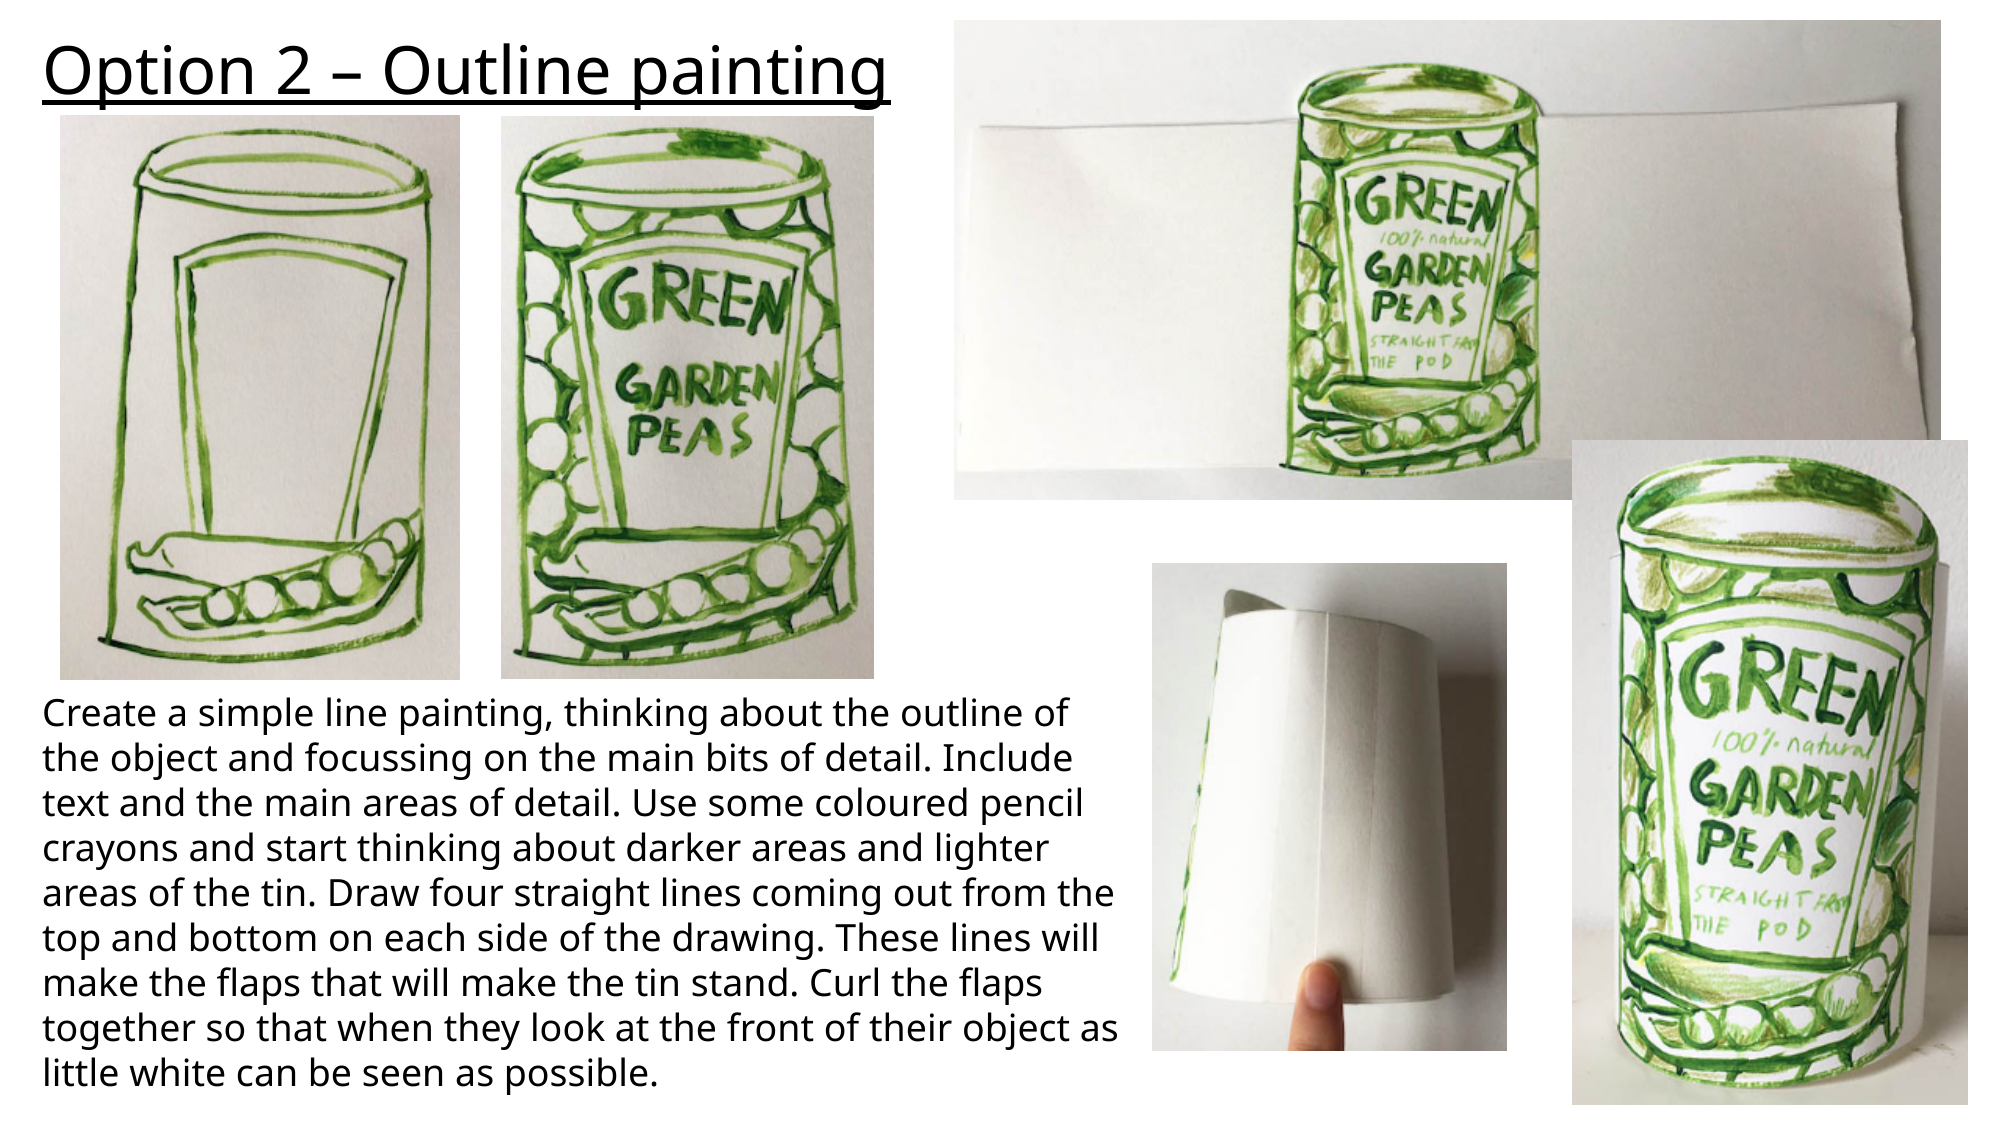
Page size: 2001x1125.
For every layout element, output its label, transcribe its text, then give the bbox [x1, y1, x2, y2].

picture [500, 115, 875, 680]
text_box Create a simple line painting, thinking about the outline of the object and focussing on the main bits of detail. Include text and the main areas of detail. Use some coloured pencil crayons and start thinking about darker areas and lighter areas of the tin. Draw four straight lines coming out from the top and bottom on each side of the drawing. These lines will make the flaps that will make the tin stand. Curl the flaps together so that when they look at the front of their object as little white can be seen as possible. [27, 681, 1153, 1102]
picture [60, 115, 460, 680]
picture [1151, 562, 1508, 1052]
picture [953, 19, 1969, 1106]
text_box Option 2 – Outline painting [27, 20, 953, 116]
